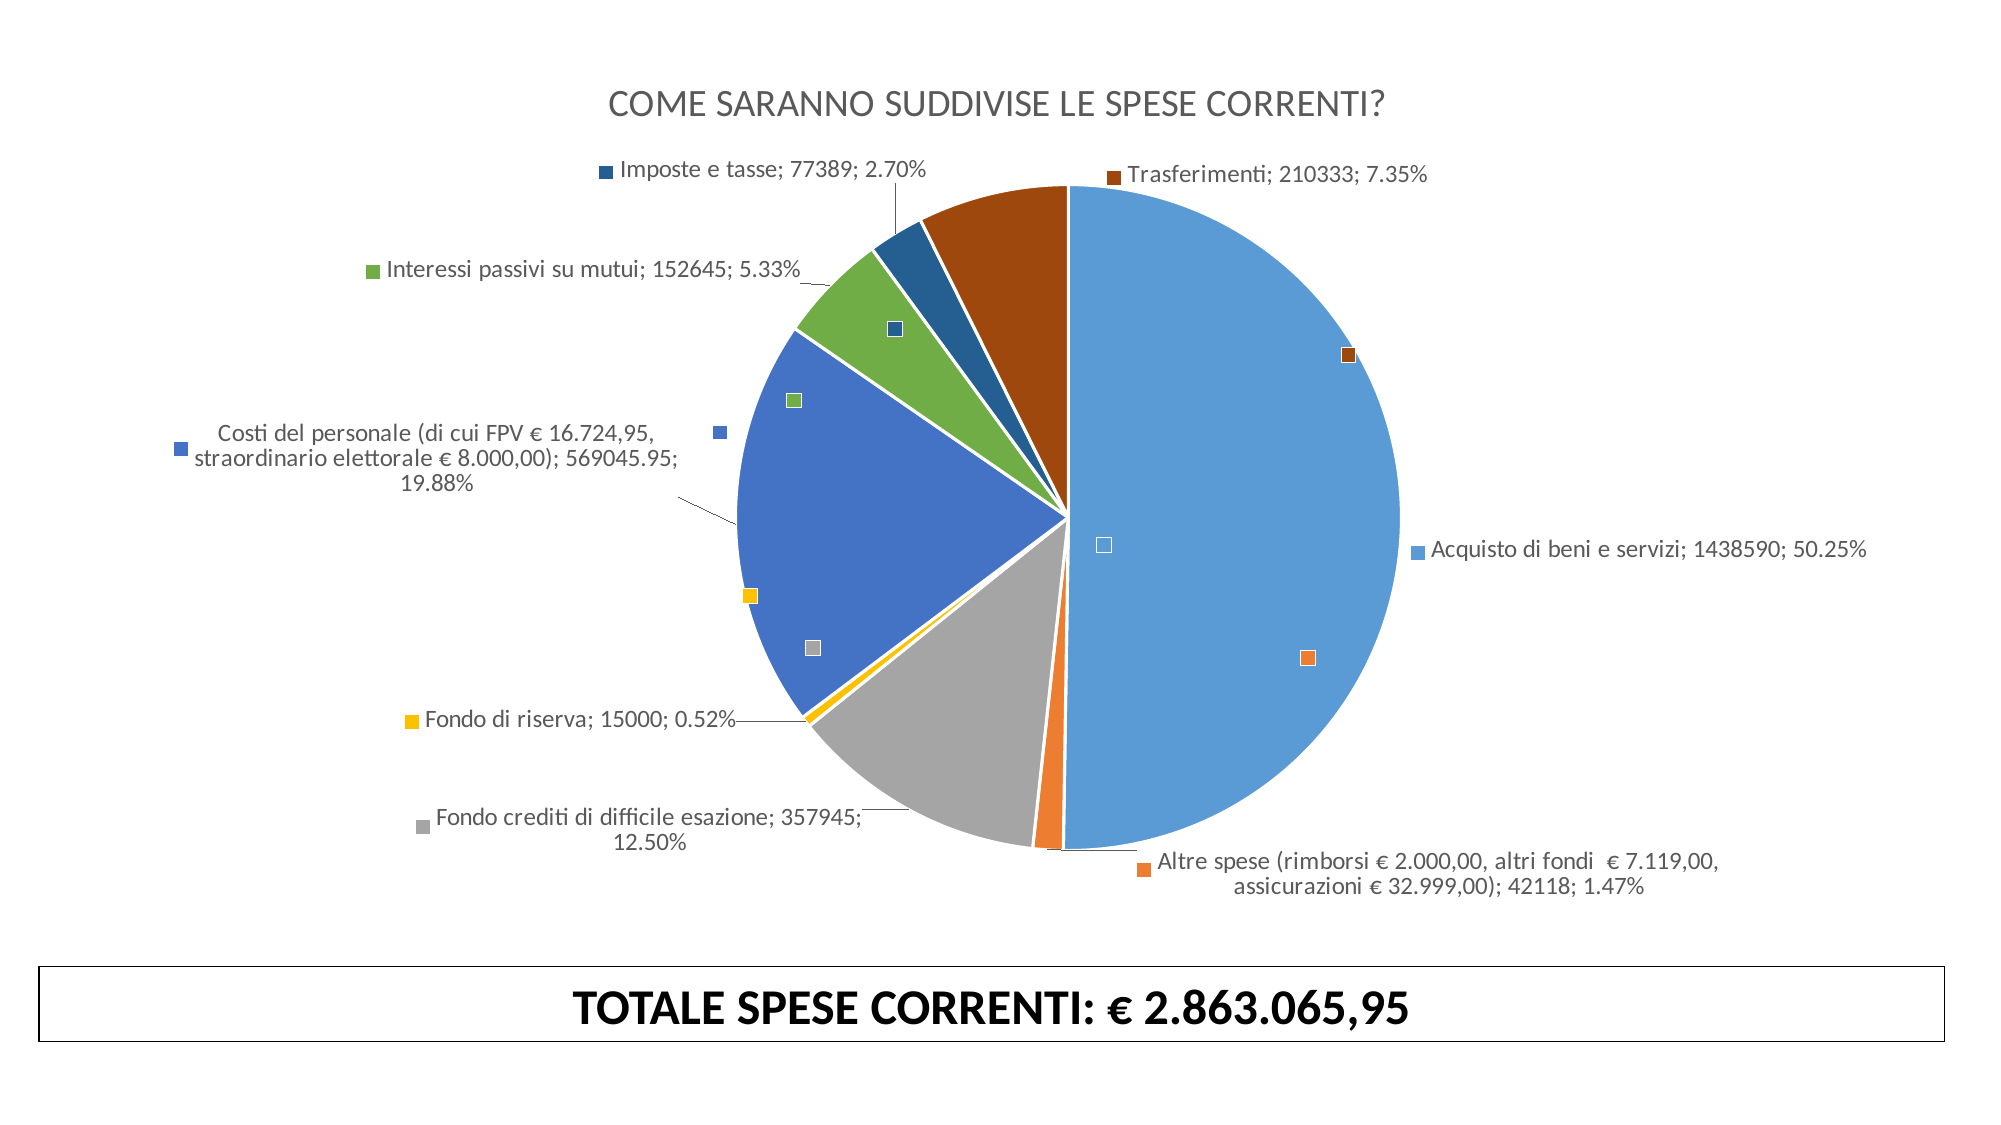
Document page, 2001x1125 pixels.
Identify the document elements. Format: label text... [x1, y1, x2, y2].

chart [51, 49, 1945, 927]
text_box TOTALE SPESE CORRENTI: € 2.863.065,95 [38, 966, 1945, 1042]
